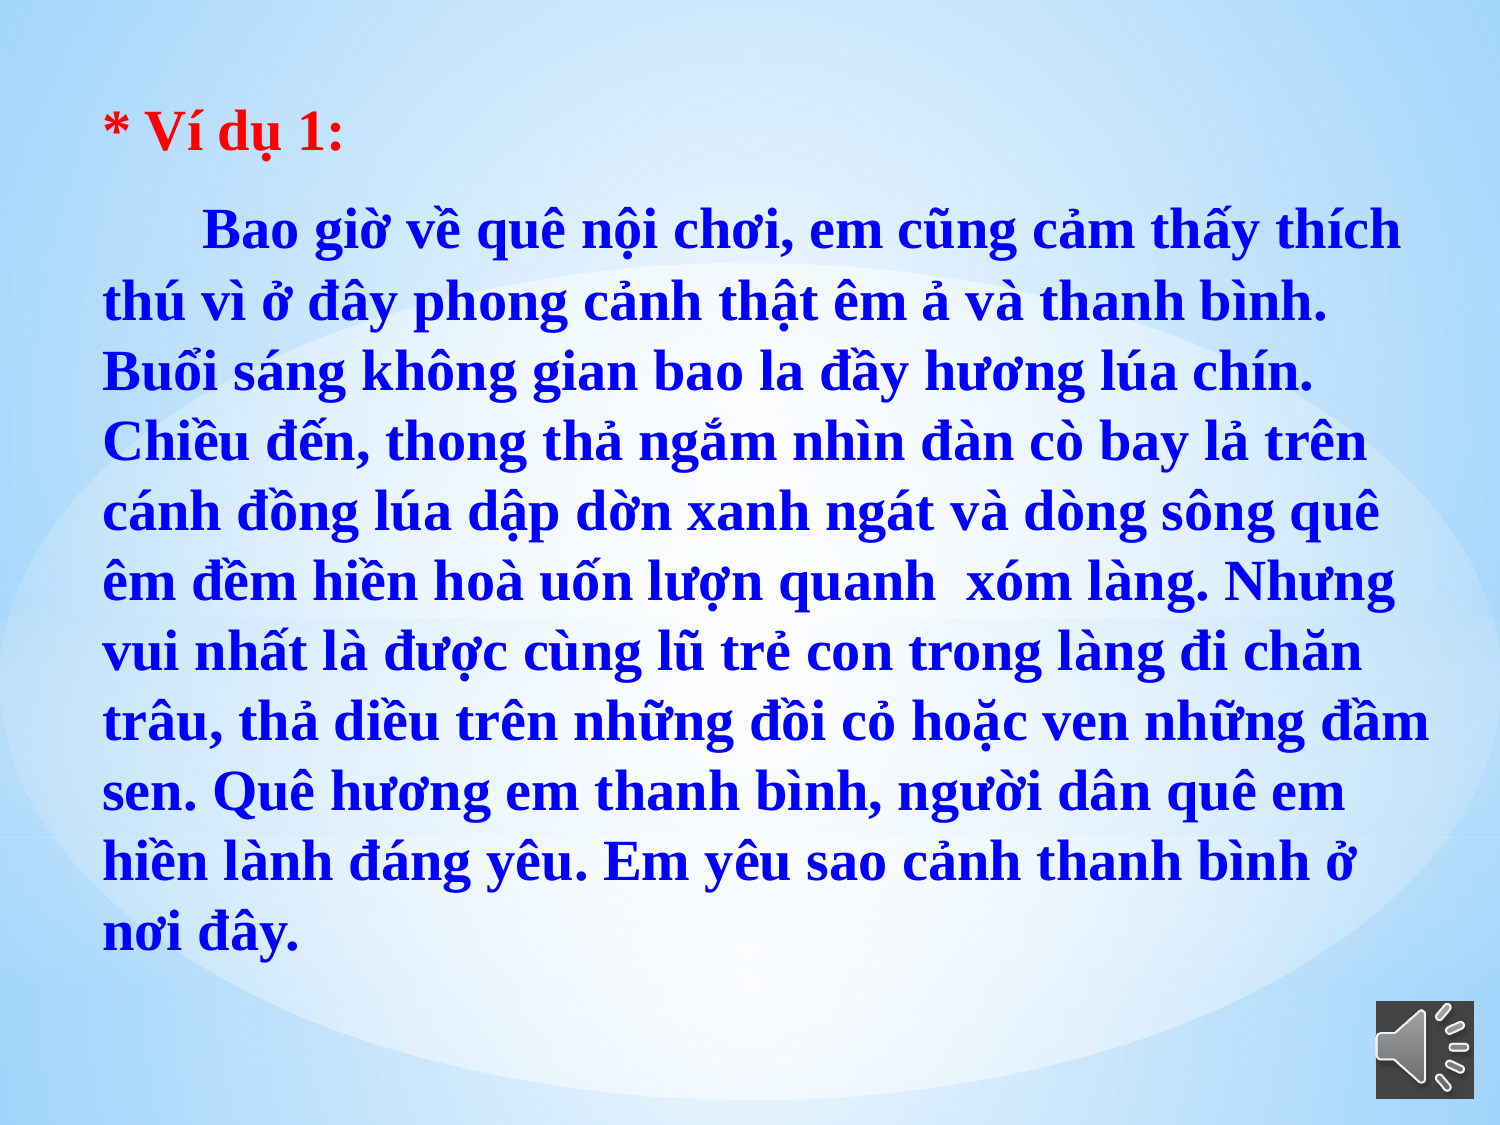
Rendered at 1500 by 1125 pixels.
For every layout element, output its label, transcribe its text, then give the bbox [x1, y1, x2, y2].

text_box * Ví dụ 1: [87, 85, 375, 170]
picture [1374, 999, 1476, 1101]
text_box Bao giờ về quê nội chơi, em cũng cảm thấy thích thú vì ở đây phong cảnh thật êm ả và thanh bình. Buổi sáng không gian bao la đầy hương lúa chín. Chiều đến, thong thả ngắm nhìn đàn cò bay lả trên cánh đồng lúa dập dờn xanh ngát và dòng sông quê êm đềm hiền hoà uốn lượn quanh xóm làng. Nhưng vui nhất là được cùng lũ trẻ con trong làng đi chăn trâu, thả diều trên những đồi cỏ hoặc ven những đầm sen. Quê hương em thanh bình, người dân quê em hiền lành đáng yêu. Em yêu sao cảnh thanh bình ở nơi đây. [87, 174, 1450, 970]
